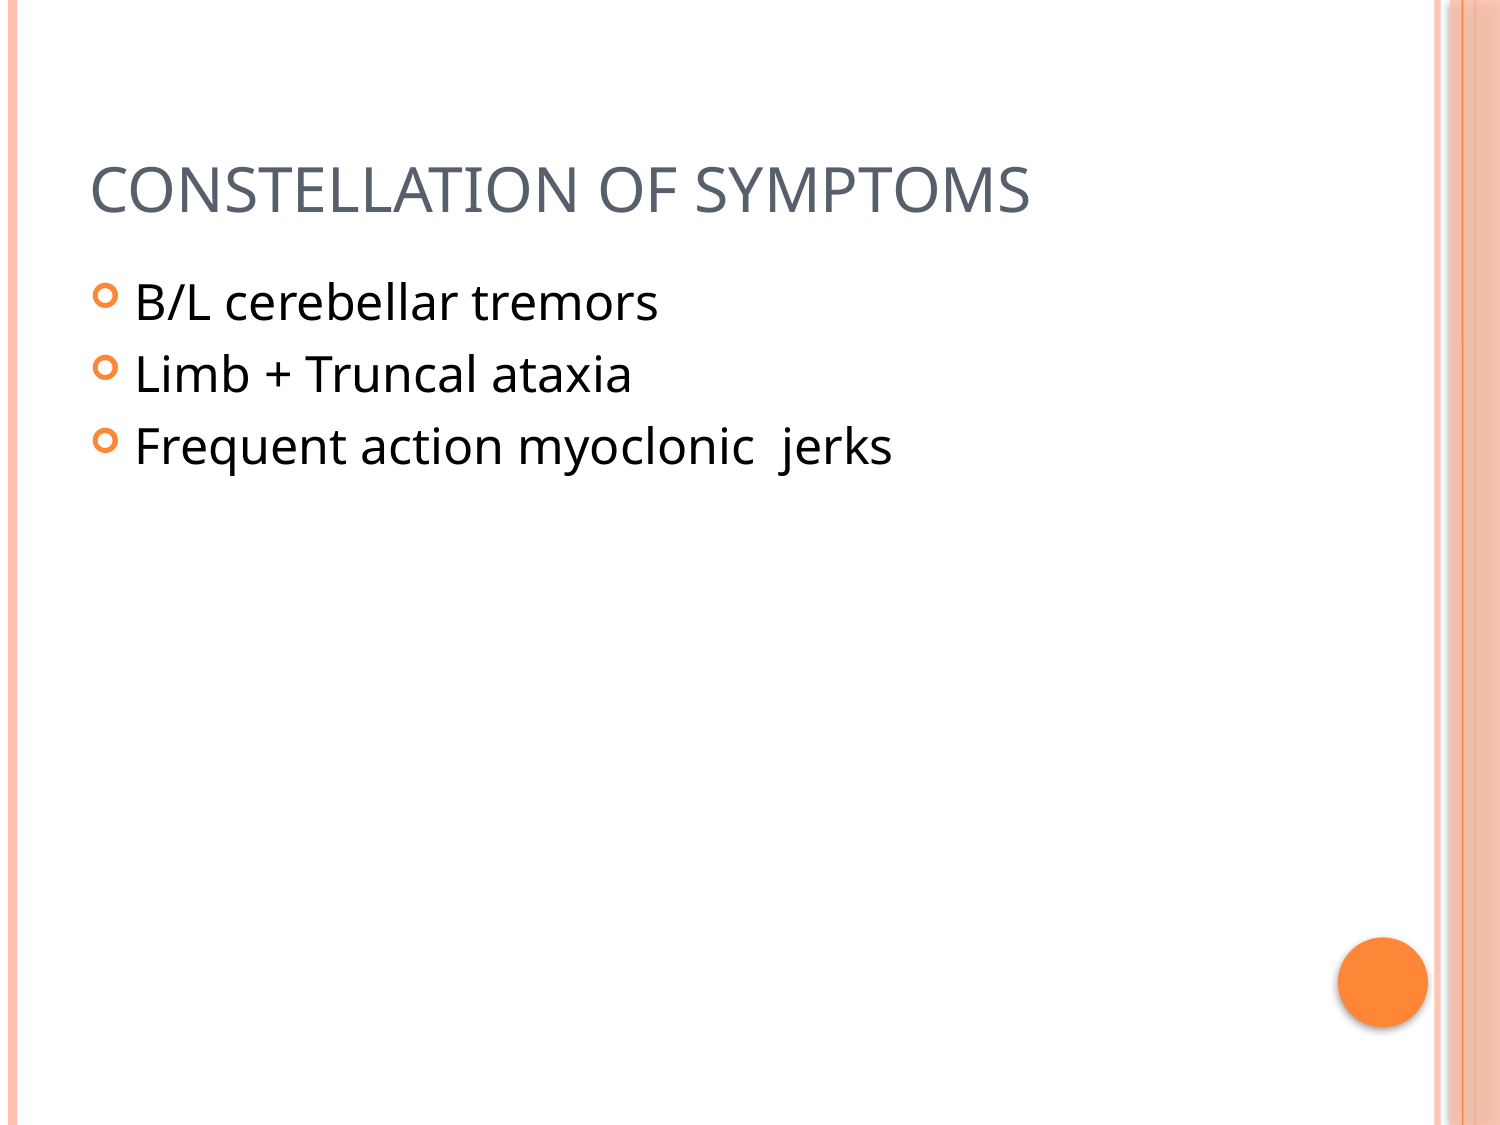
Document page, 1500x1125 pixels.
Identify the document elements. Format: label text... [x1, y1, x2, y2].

title Constellation of symptoms [75, 45, 1300, 233]
list B/L cerebellar tremors Limb + Truncal ataxia Frequent action myoclonic jerks [75, 262, 1300, 1062]
